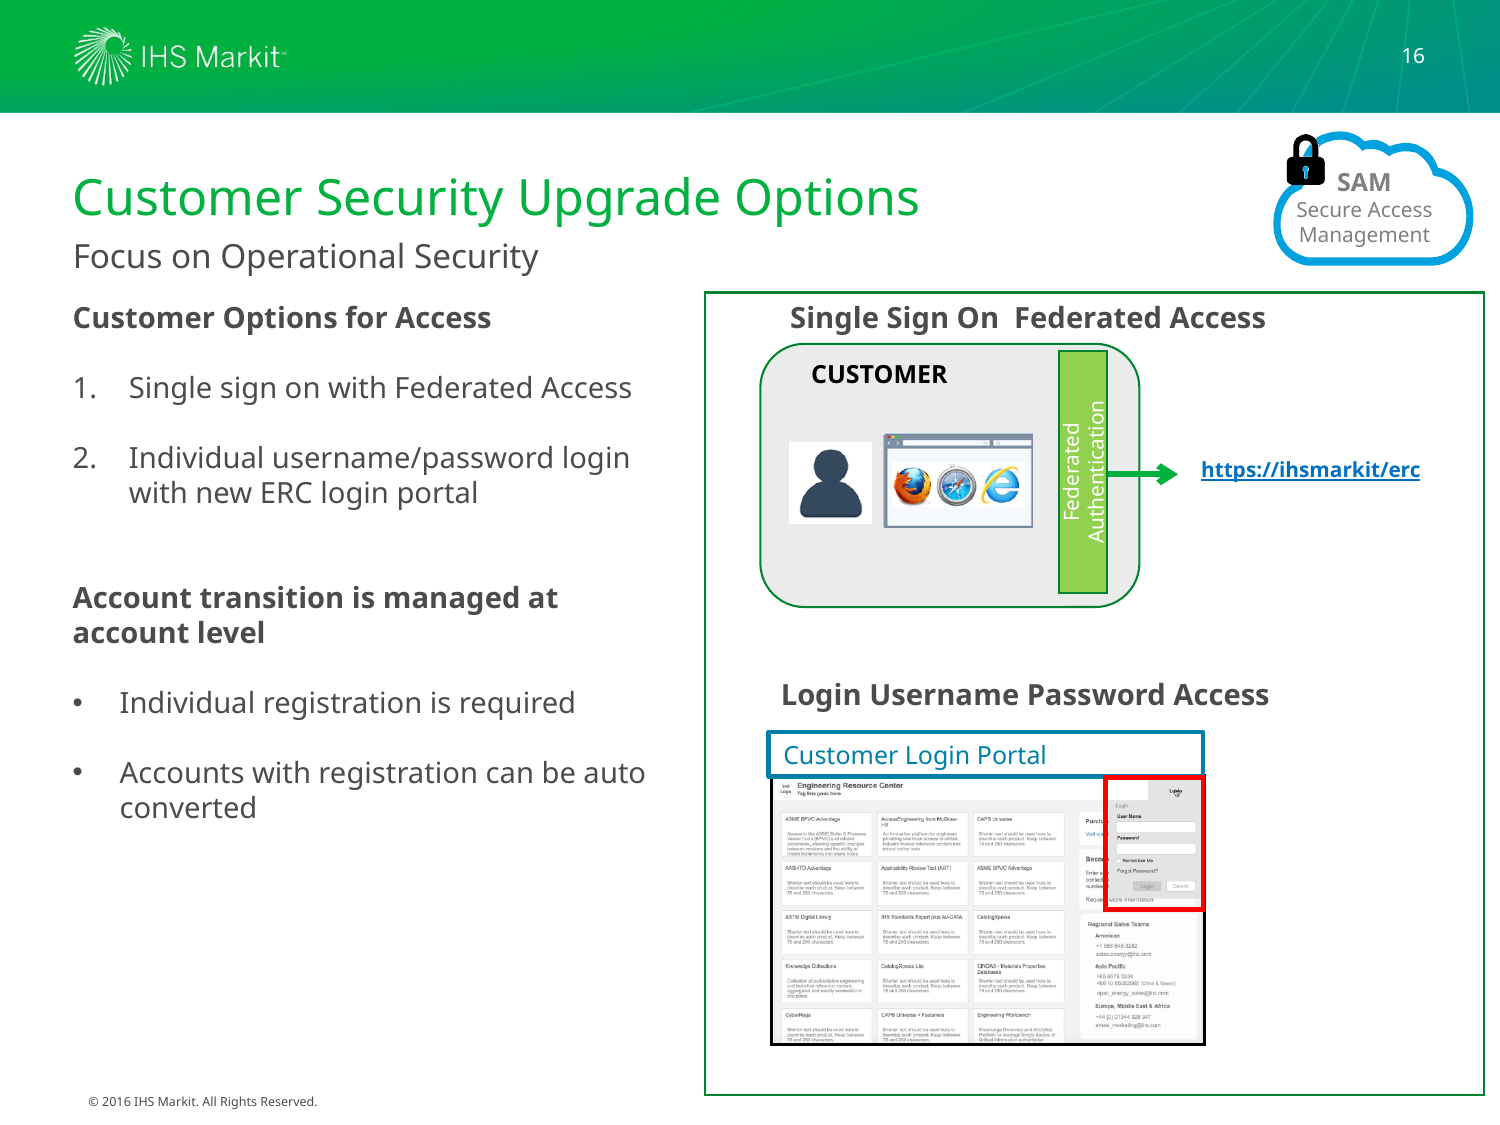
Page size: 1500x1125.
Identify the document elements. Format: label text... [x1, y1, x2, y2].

slide_number 16 [1357, 44, 1425, 70]
text_box Customer Options for Access Single sign on with Federated Access Individual username/password login with new ERC login portal Account transition is managed at account level Individual registration is required Accounts with registration can be auto converted [57, 292, 670, 937]
title Customer Security Upgrade Options [57, 157, 1281, 228]
picture [883, 431, 1033, 528]
picture [772, 777, 1204, 1044]
text_box [1285, 171, 1474, 266]
picture [789, 442, 872, 524]
picture [0, 0, 1500, 113]
text_box [704, 291, 1485, 1096]
text_box [1273, 195, 1281, 250]
picture [1280, 134, 1331, 185]
text_box [1324, 131, 1435, 159]
text_box SAM Secure Access Management [1281, 159, 1448, 255]
list Focus on Operational Security [57, 228, 1446, 284]
